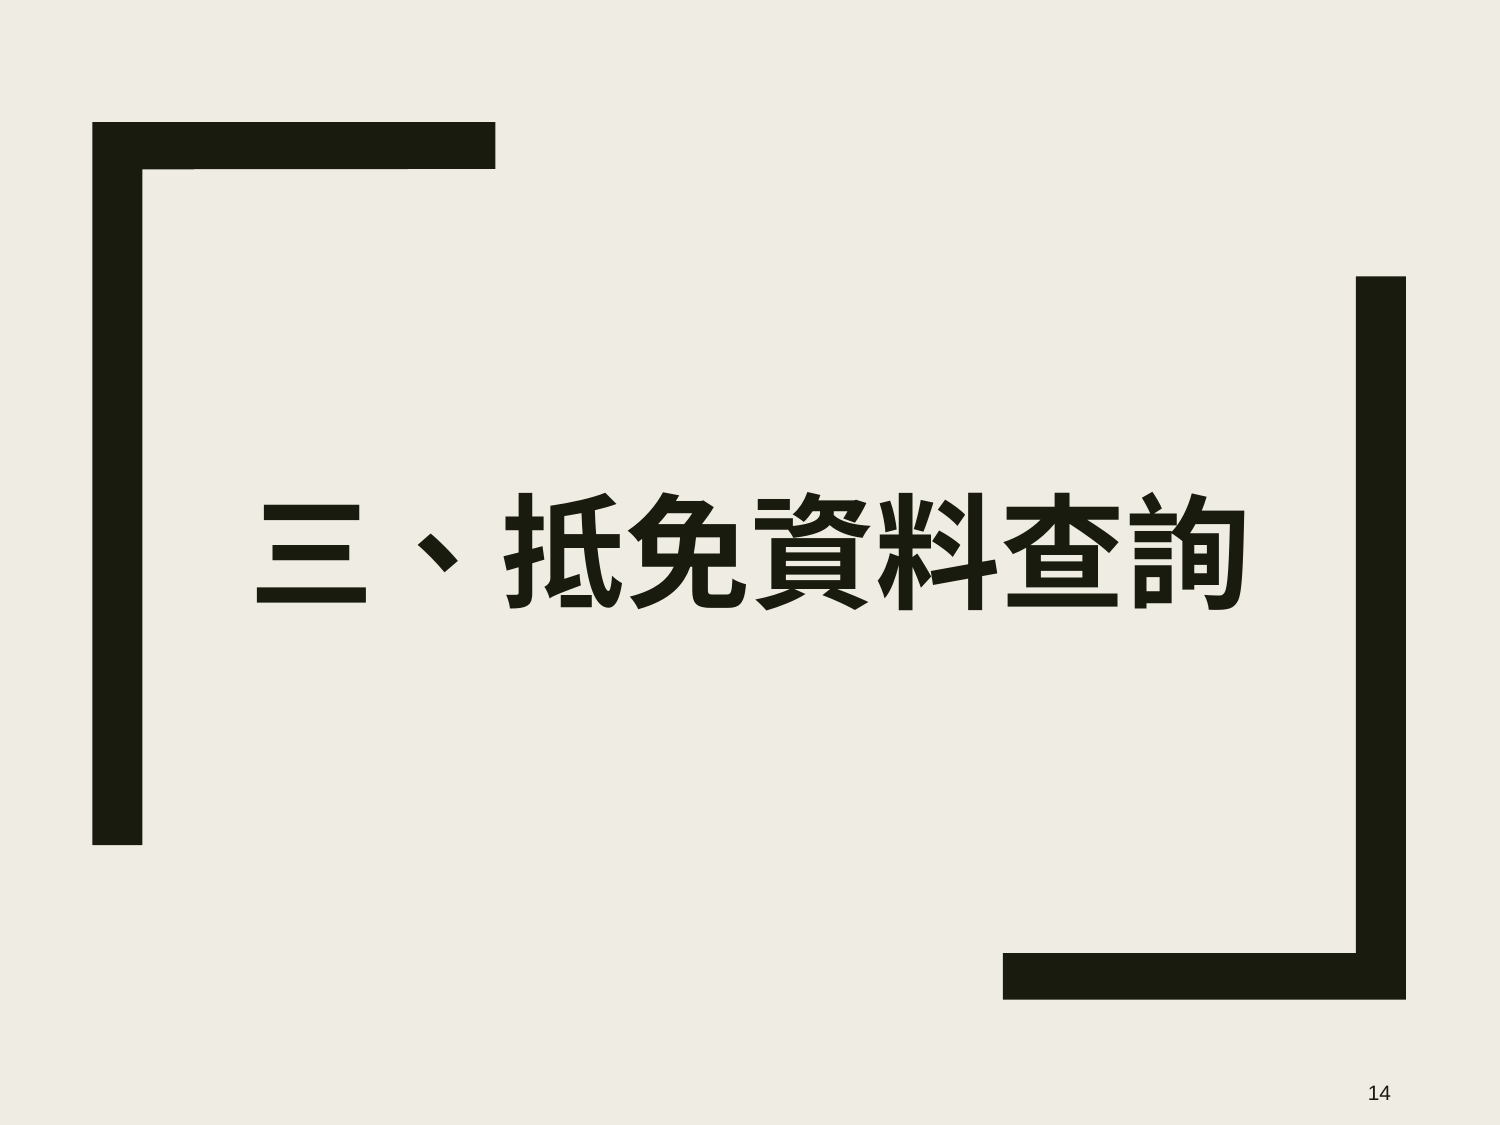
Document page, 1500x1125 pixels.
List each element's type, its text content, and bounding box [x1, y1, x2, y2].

slide_number 14 [1209, 1058, 1406, 1125]
title 三、抵免資料查詢 [183, 468, 1317, 634]
